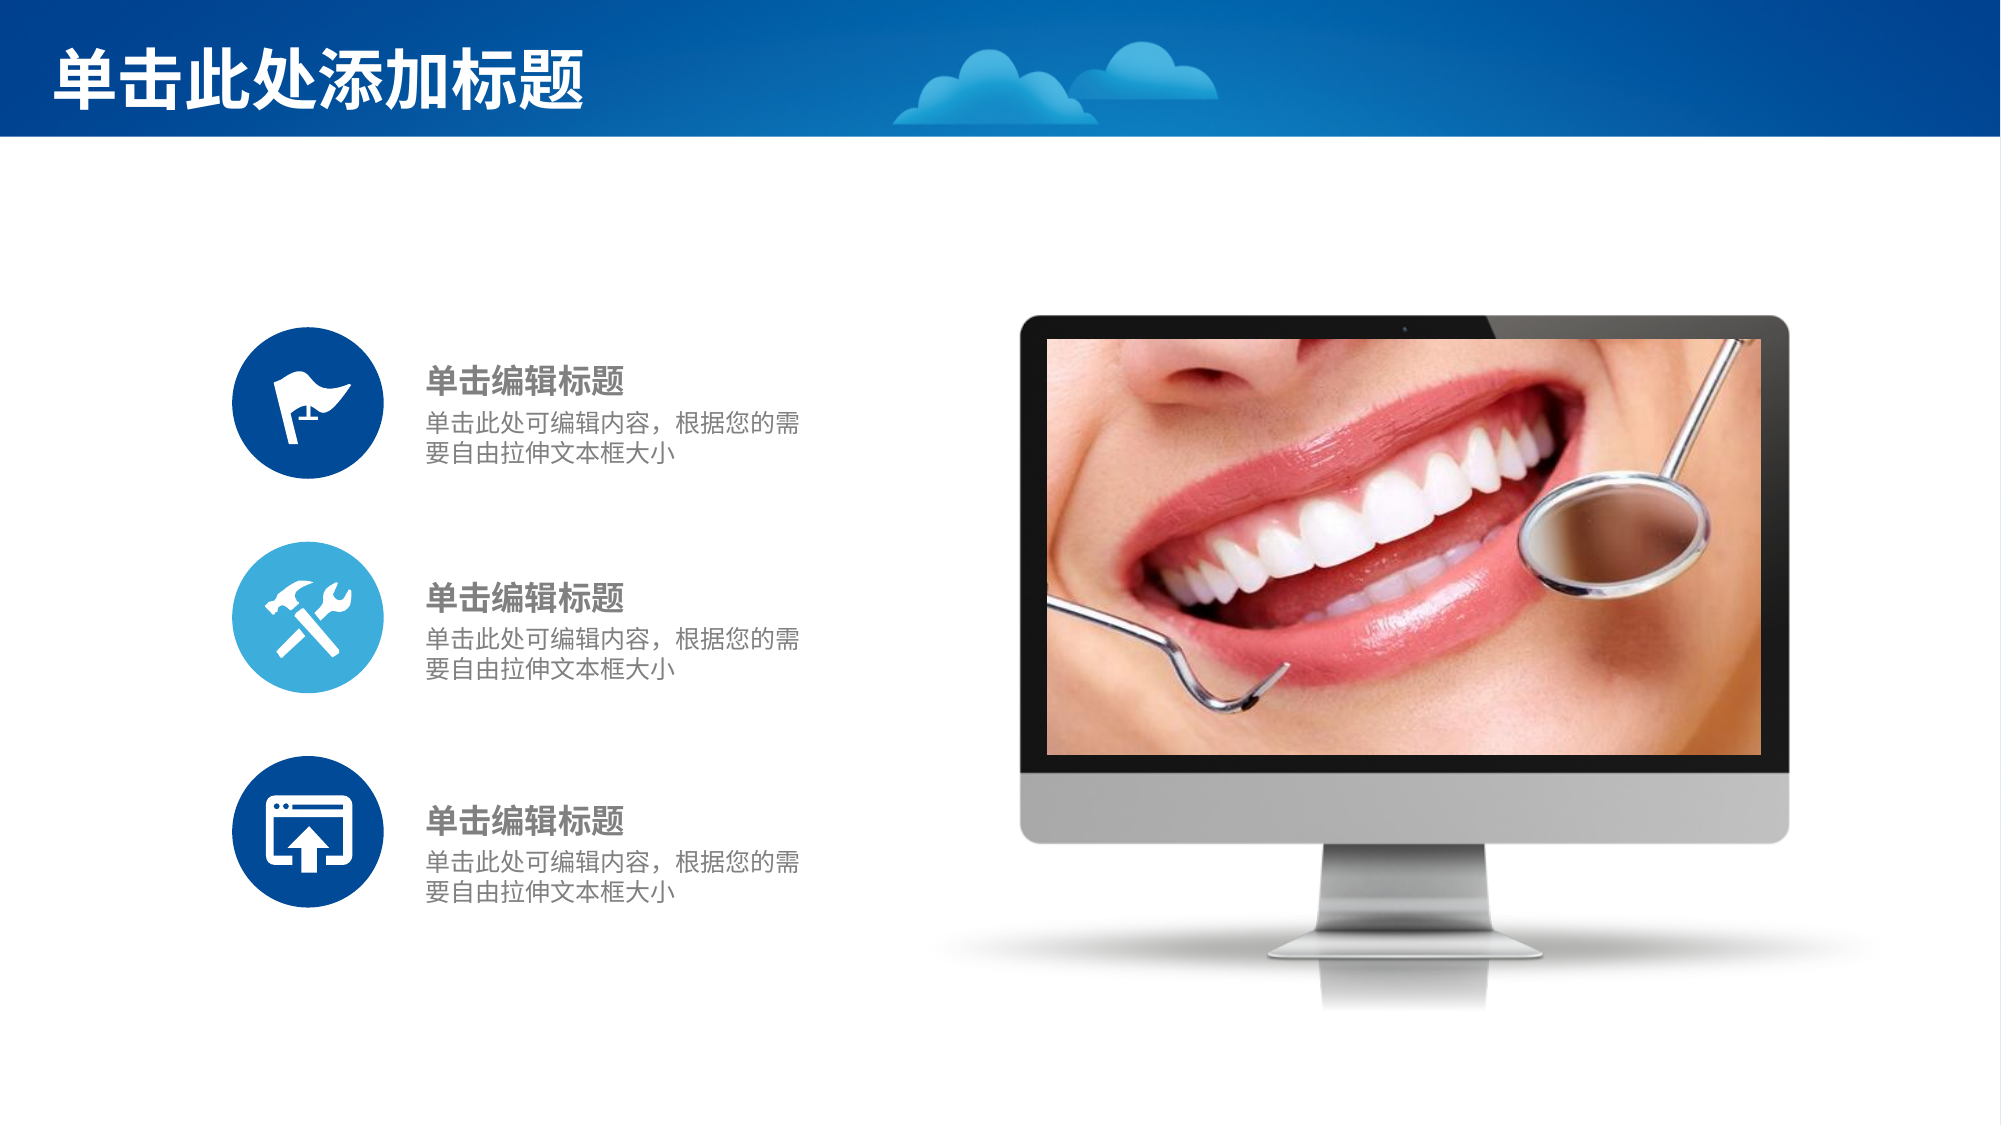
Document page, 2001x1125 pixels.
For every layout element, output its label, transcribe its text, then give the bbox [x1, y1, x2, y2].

title 单击此处添加标题 [36, 28, 1761, 137]
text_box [232, 327, 384, 479]
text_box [232, 755, 384, 908]
picture [0, 0, 2001, 1125]
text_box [232, 541, 384, 694]
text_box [425, 576, 809, 685]
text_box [425, 799, 809, 908]
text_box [917, 224, 1887, 1074]
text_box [425, 360, 809, 468]
